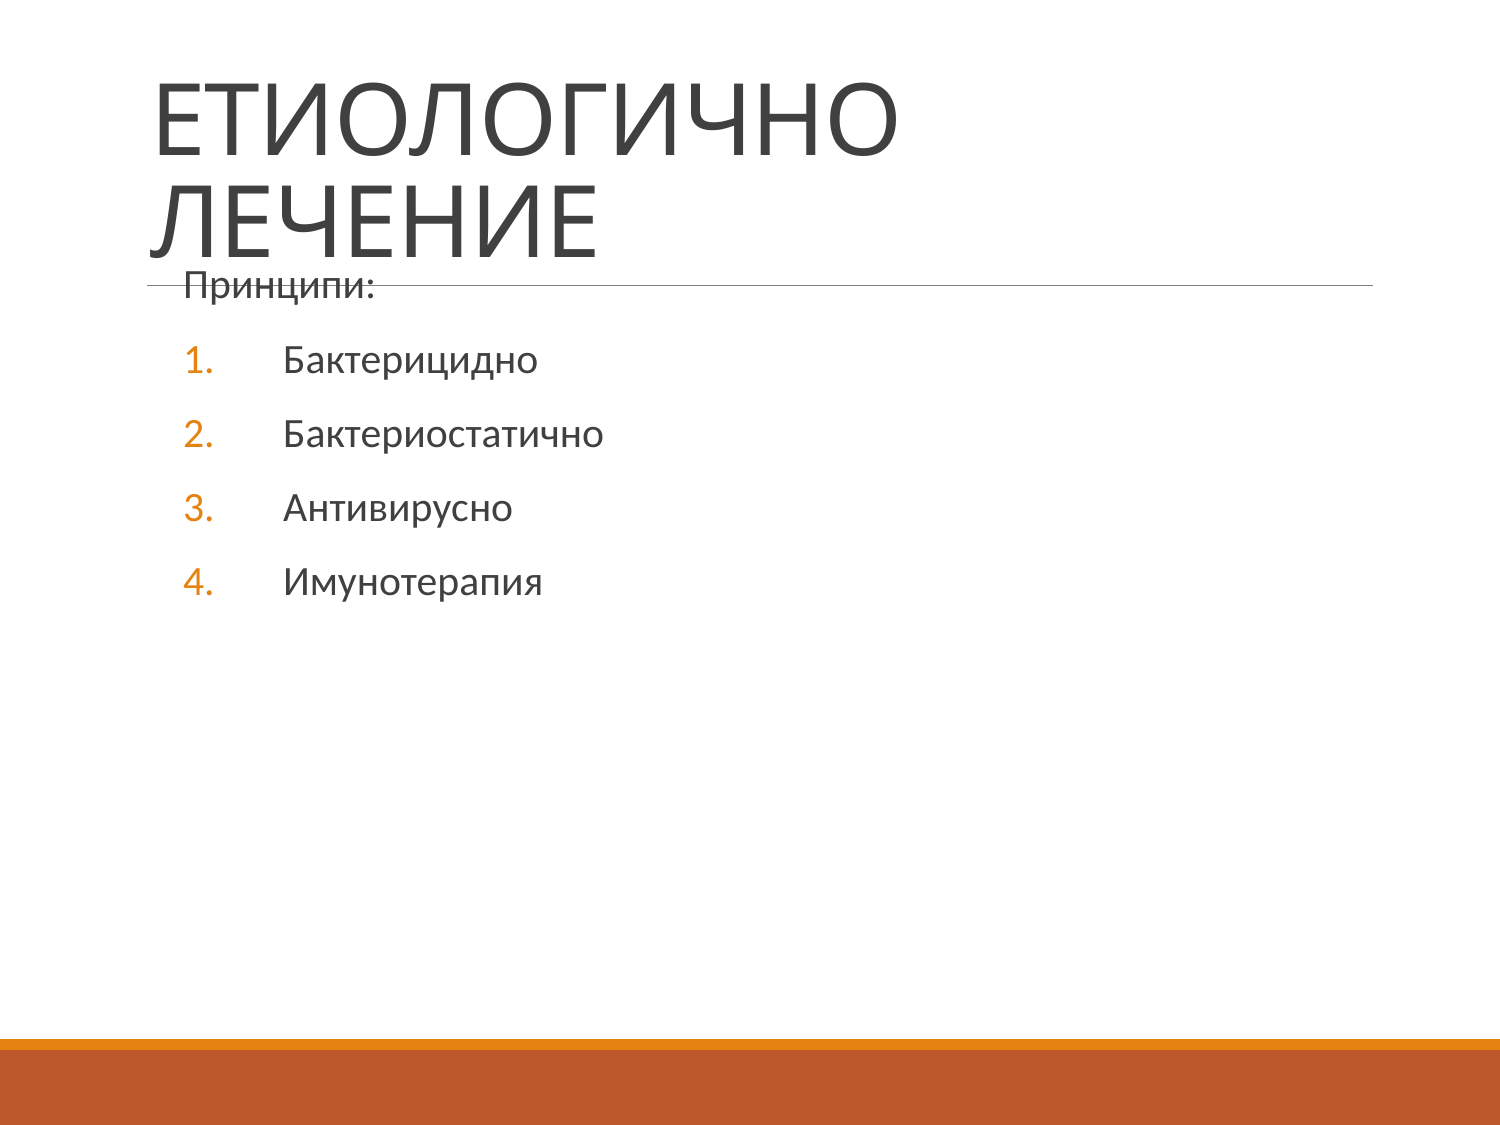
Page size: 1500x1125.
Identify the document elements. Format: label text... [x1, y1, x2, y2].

title ЕТИОЛОГИЧНО ЛЕЧЕНИЕ [135, 47, 1373, 285]
list Принципи: Бактерицидно Бактериостатично Антивирусно Имунотерапия [183, 255, 1415, 1081]
